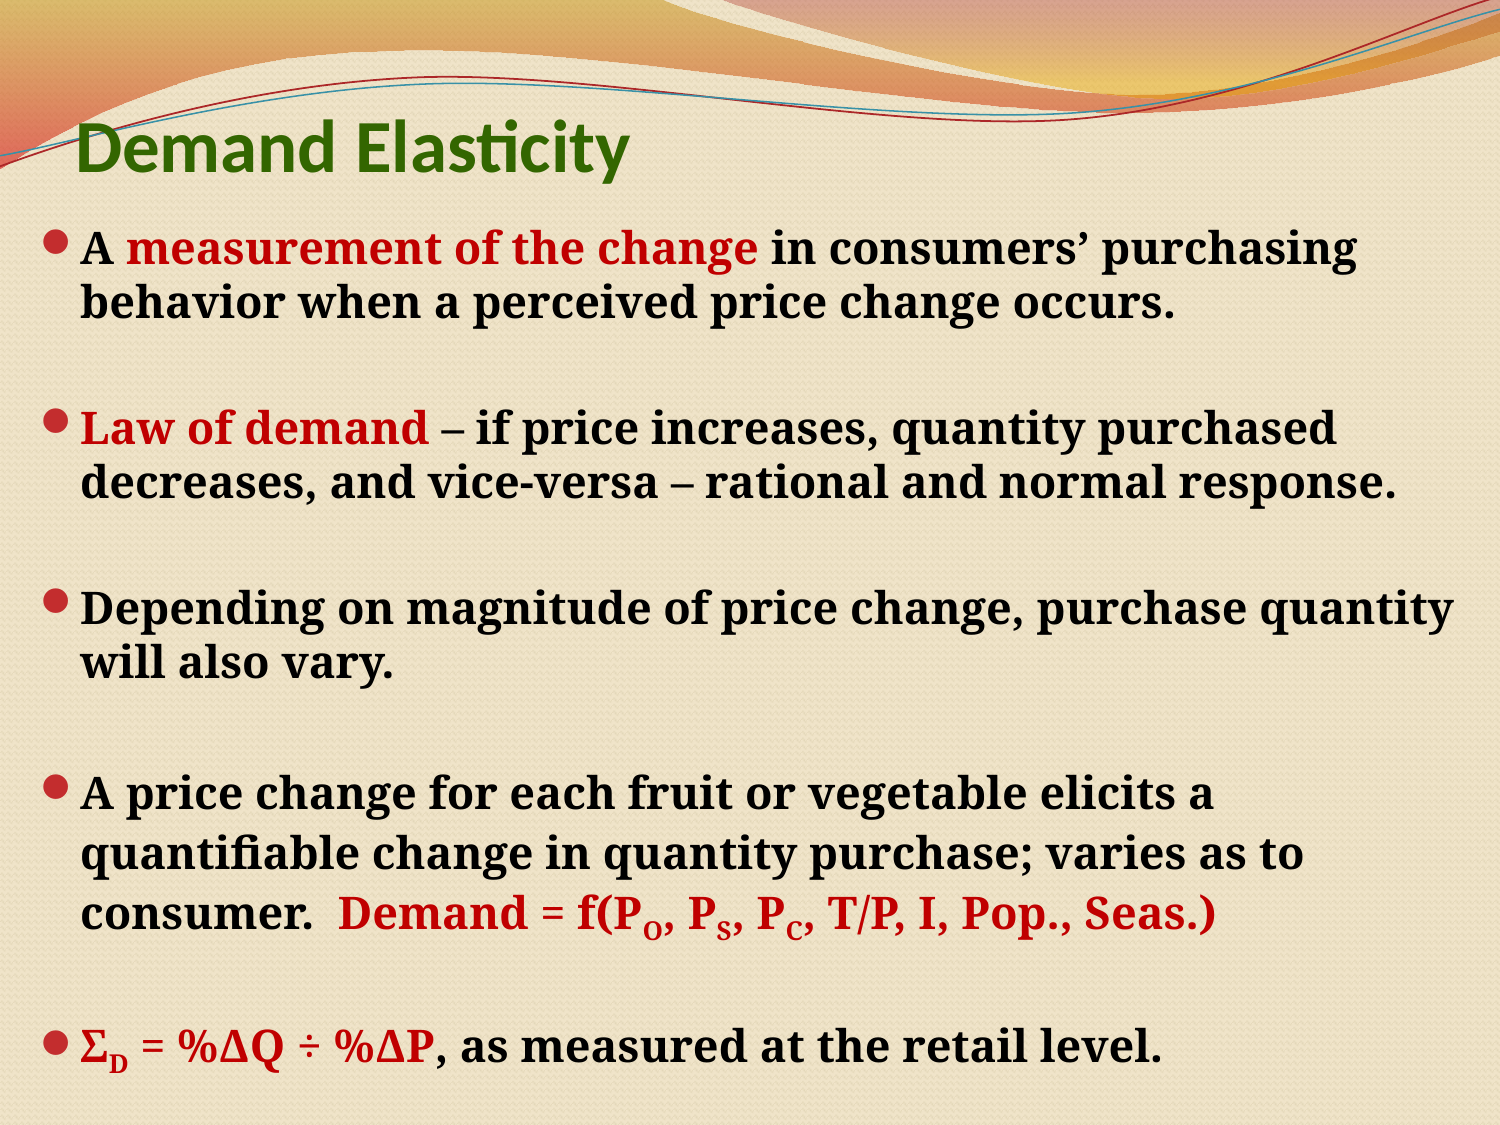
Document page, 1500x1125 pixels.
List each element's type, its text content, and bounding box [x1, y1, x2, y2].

list A measurement of the change in consumers’ purchasing behavior when a perceived price change occurs. Law of demand – if price increases, quantity purchased decreases, and vice-versa – rational and normal response. Depending on magnitude of price change, purchase quantity will also vary. A price change for each fruit or vegetable elicits a quantifiable change in quantity purchase; varies as to consumer. Demand = f(PO, PS, PC, T/P, I, Pop., Seas.) ΣD = %ΔQ ÷ %ΔP, as measured at the retail level. [24, 212, 1475, 1100]
title Demand Elasticity [75, 87, 1425, 188]
